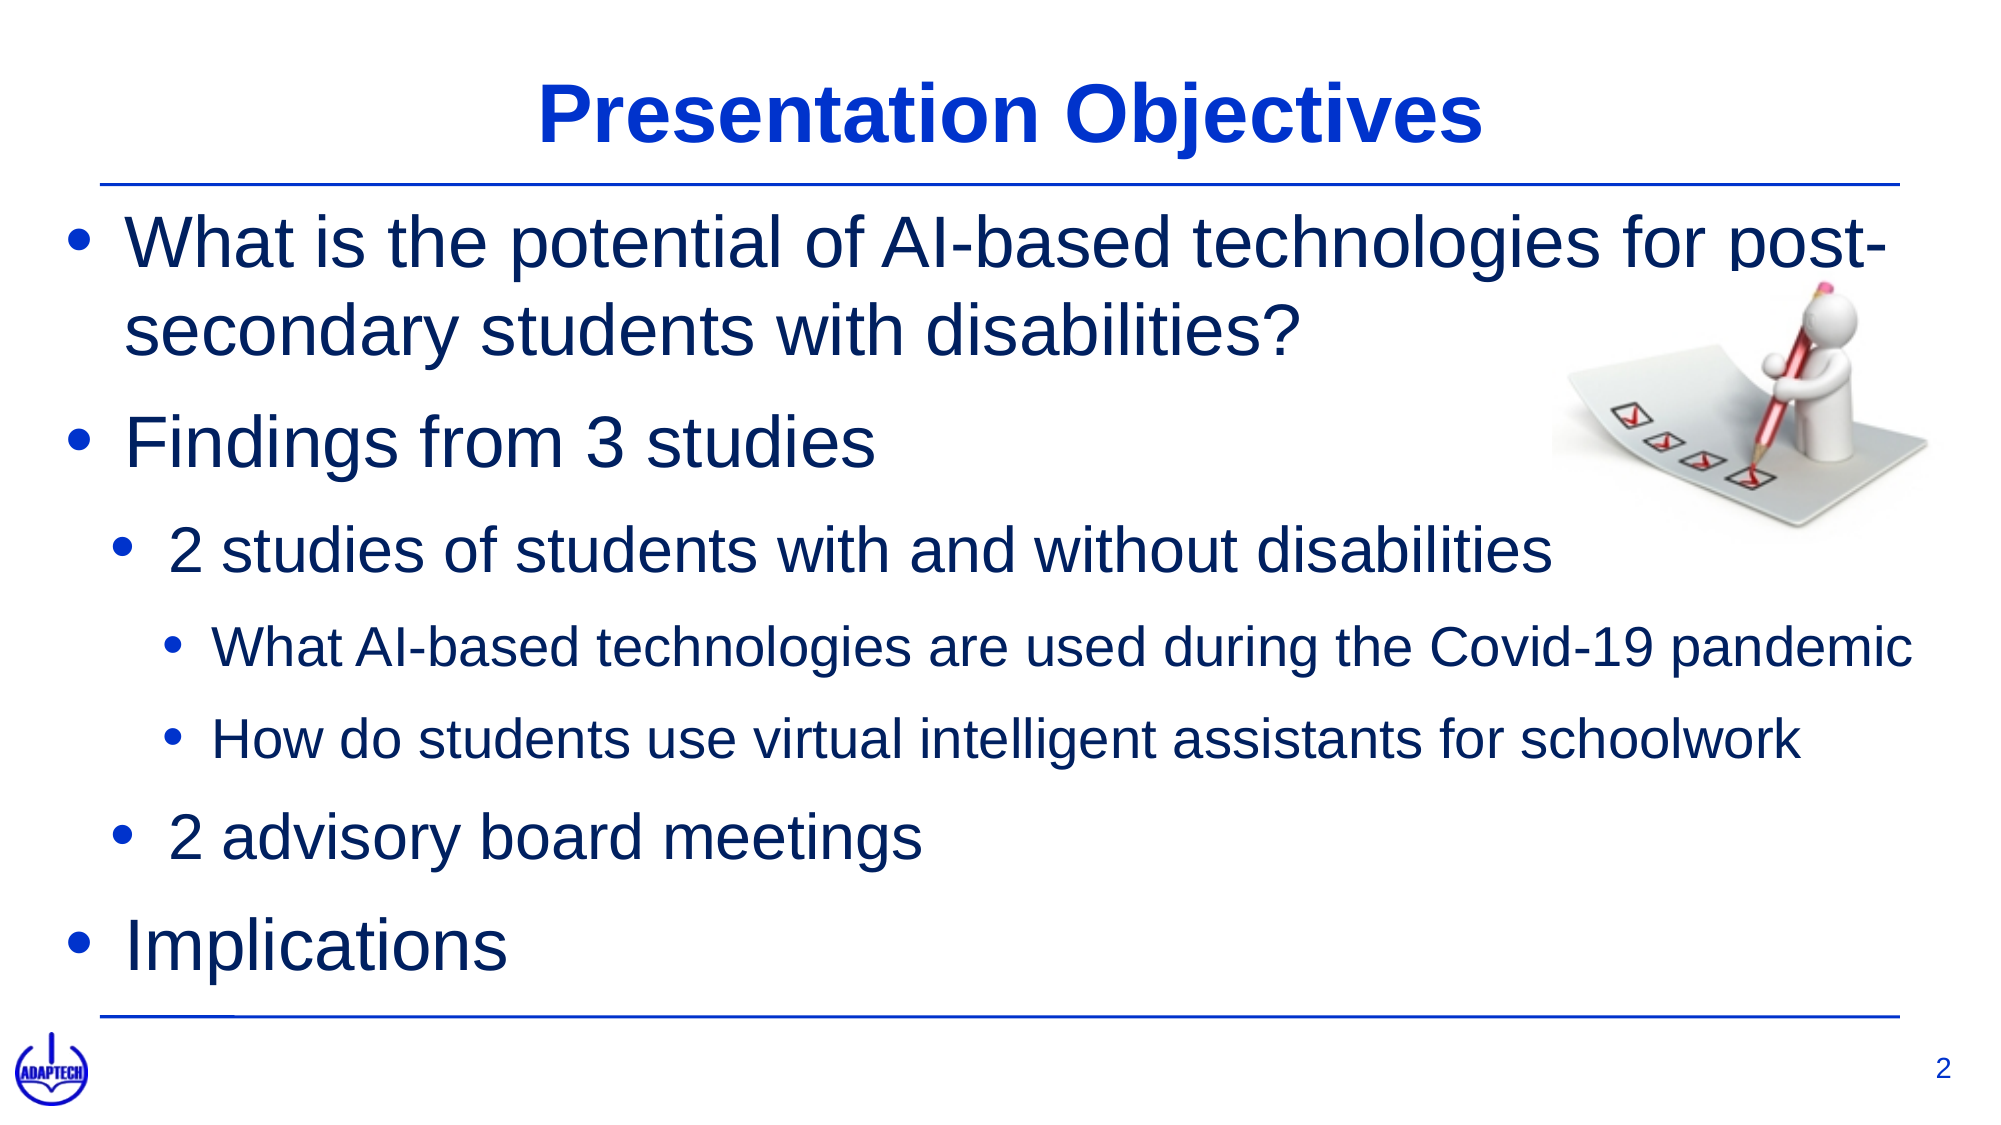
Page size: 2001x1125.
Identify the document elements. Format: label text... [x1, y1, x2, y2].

text_box What is the potential of AI-based technologies for post-secondary students with disabilities? Findings from 3 studies 2 studies of students with and without disabilities What AI-based technologies are used during the Covid-19 pandemic How do students use virtual intelligent assistants for schoolwork 2 advisory board meetings Implications Current AI tools used by postsecondary students AI tools available but not used by students Future AI-based technologies Implications for AI developers [50, 187, 1950, 938]
picture [1552, 271, 1944, 544]
picture [15, 1032, 88, 1106]
slide_number 2 [1887, 1042, 2000, 1106]
title Presentation Objectives [319, 54, 1681, 167]
